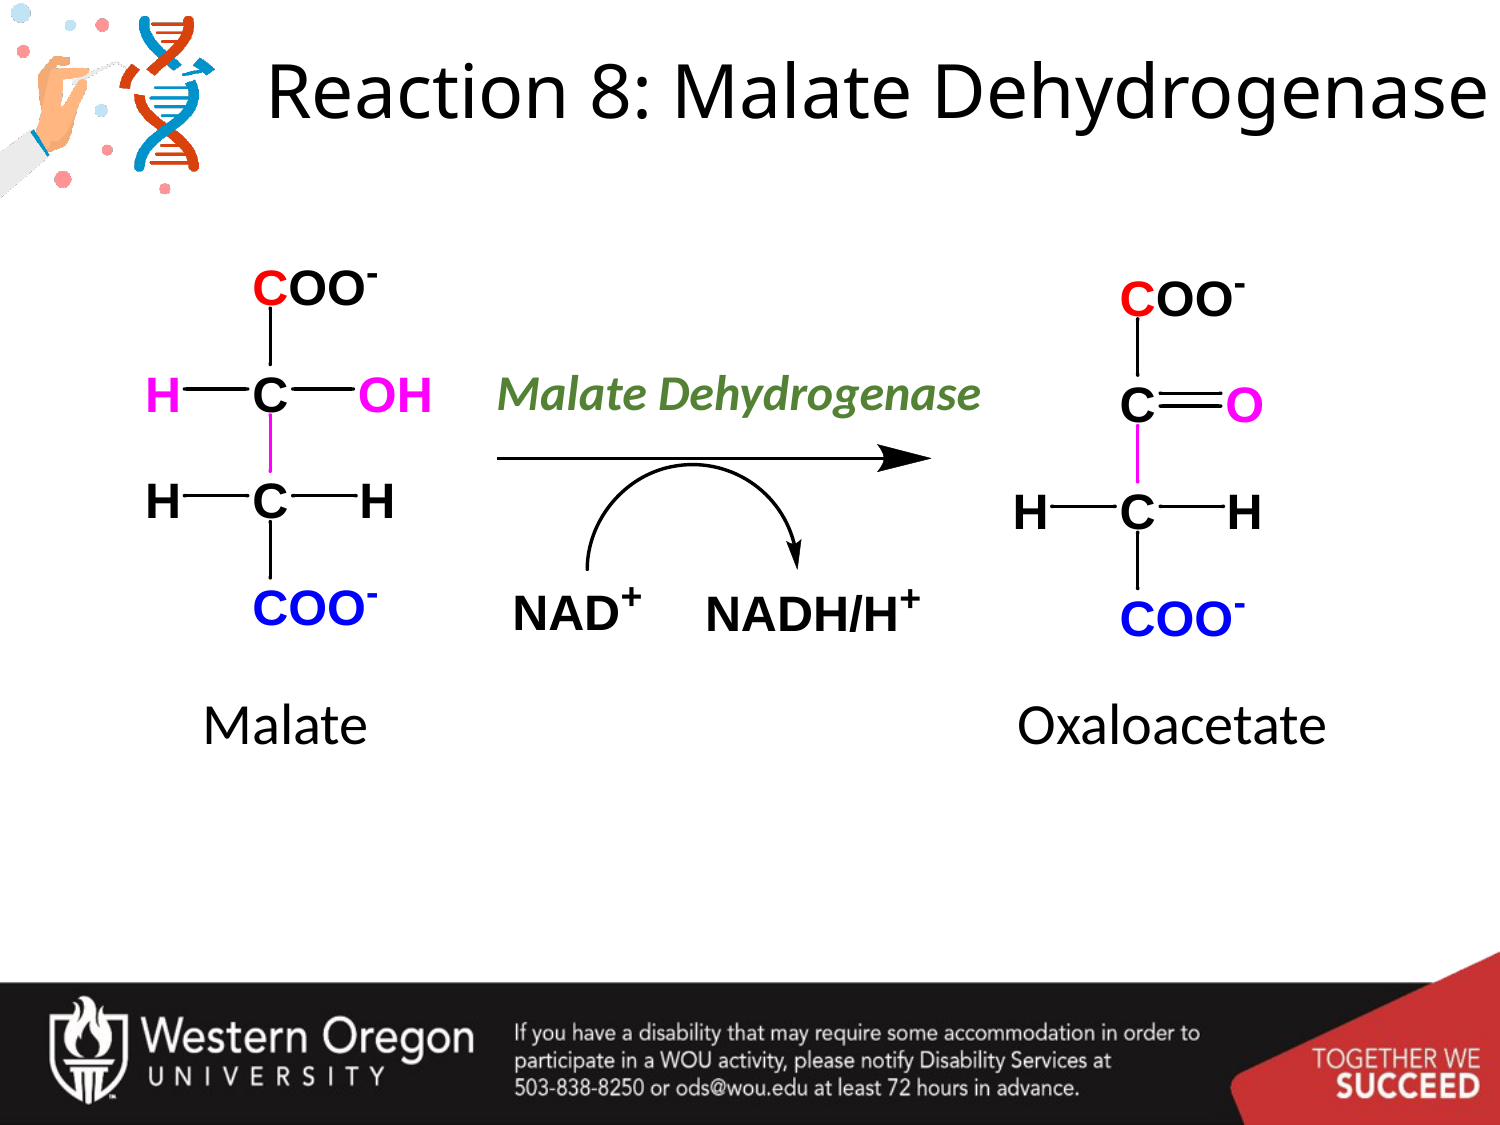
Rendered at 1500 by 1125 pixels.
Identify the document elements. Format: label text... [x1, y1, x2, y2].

text_box Oxaloacetate [1002, 679, 1343, 764]
text_box Malate [188, 679, 384, 764]
picture [0, 946, 1500, 1125]
title Reaction 8: Malate Dehydrogenase [250, 30, 1500, 159]
picture [0, 3, 215, 198]
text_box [138, 269, 1276, 661]
